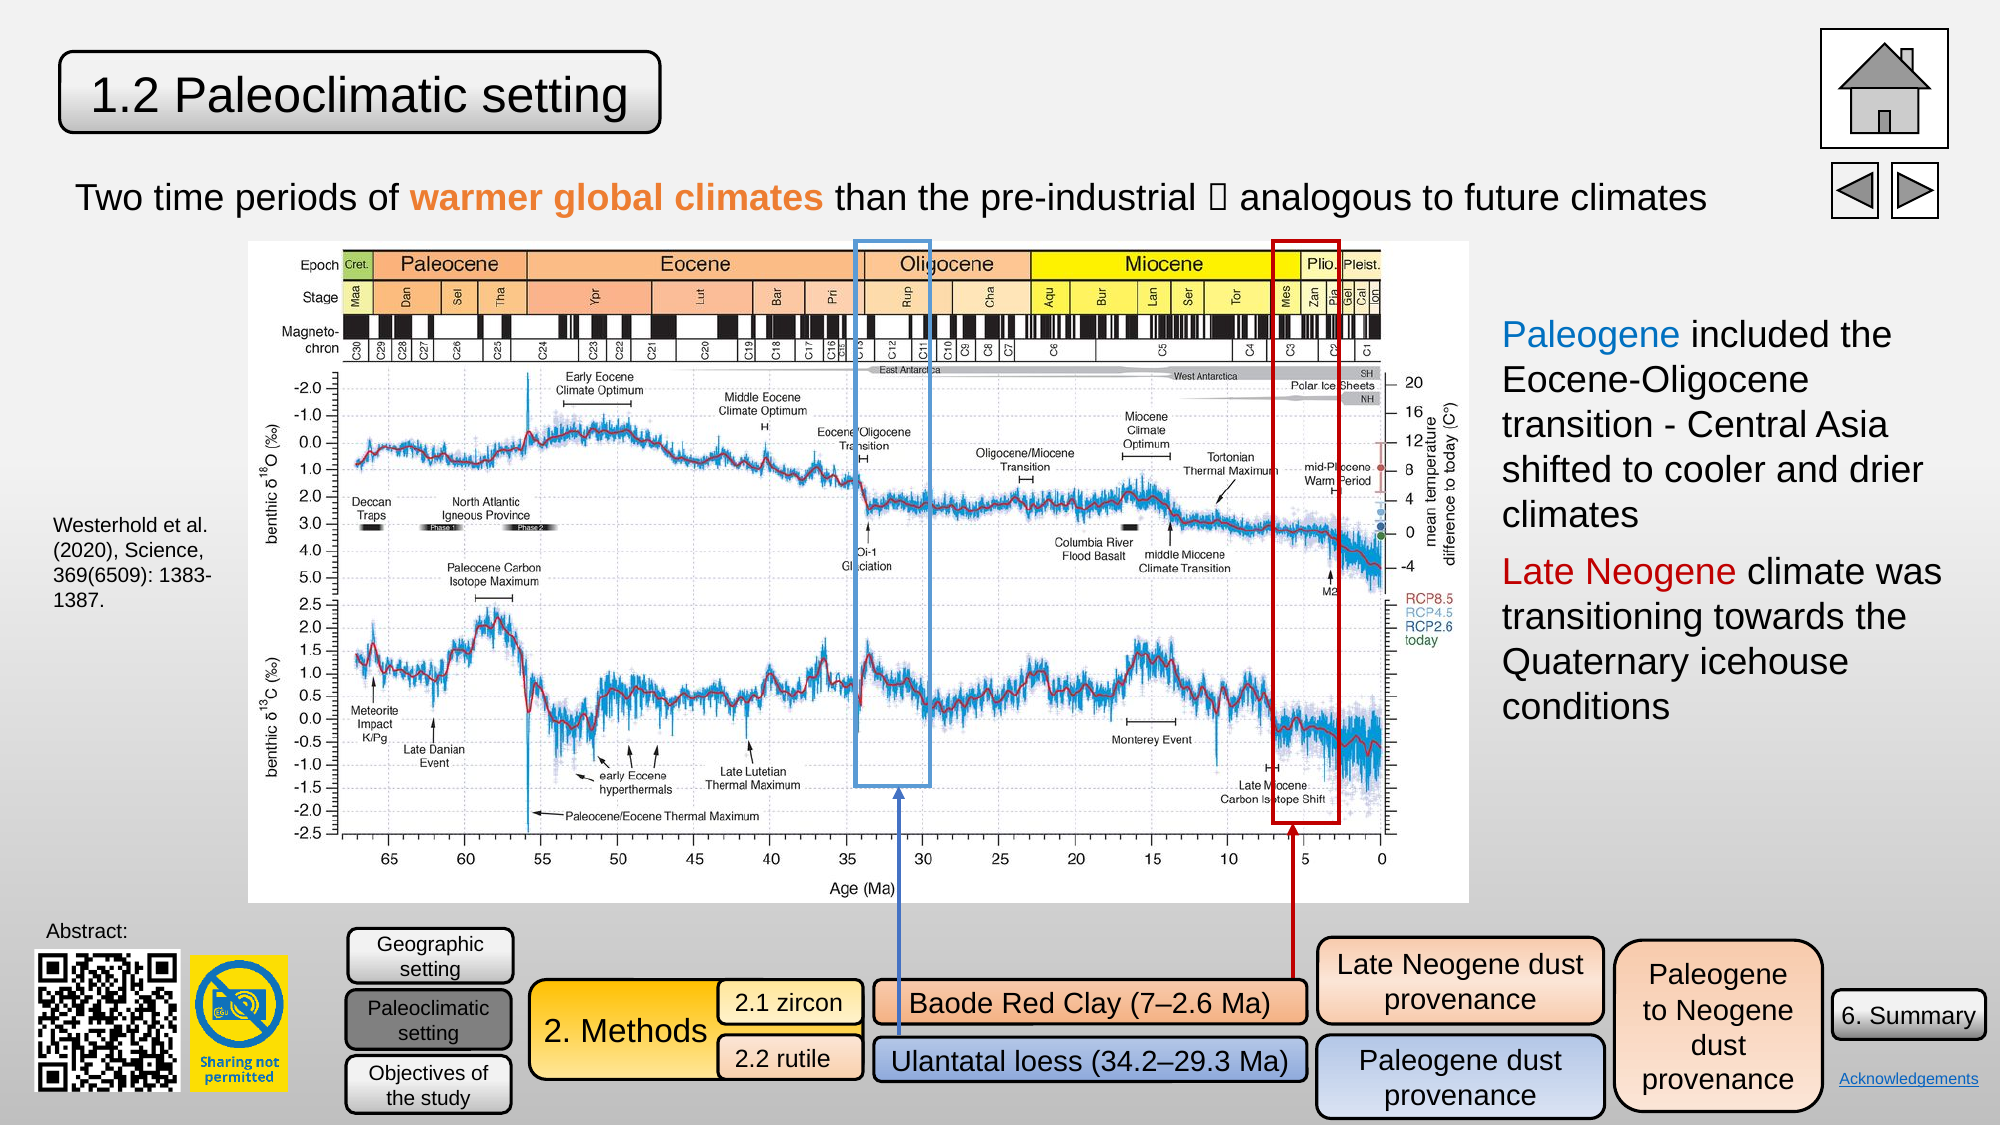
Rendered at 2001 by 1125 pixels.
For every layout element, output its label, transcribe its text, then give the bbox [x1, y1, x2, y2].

text_box Late Neogene dust provenance [1316, 936, 1605, 1026]
text_box Paleogene dust provenance [1315, 1033, 1606, 1120]
text_box Geographic setting [346, 927, 515, 985]
text_box Paleoclimatic setting [344, 988, 513, 1051]
text_box Abstract: [31, 910, 178, 951]
picture [247, 240, 1469, 903]
text_box 1.2 Paleoclimatic setting [58, 50, 661, 134]
picture [190, 955, 288, 1092]
text_box 2. Methods [528, 978, 865, 1081]
text_box [1891, 162, 1939, 219]
text_box Two time periods of warmer global climates than the pre-industrial  analogous to future climates [59, 170, 1889, 234]
text_box Paleogene to Neogene dust provenance [1613, 939, 1824, 1113]
text_box 2.1 zircon [716, 978, 865, 1026]
text_box 6. Summary [1831, 988, 1987, 1041]
text_box Acknowledgements [1820, 1063, 1998, 1096]
text_box Westerhold et al. (2020), Science, 369(6509): 1383-1387. [38, 504, 232, 620]
text_box 2.2 rutile [716, 1033, 865, 1081]
picture [34, 949, 181, 1092]
text_box Ulantatal loess (34.2–29.3 Ma) [872, 1036, 1308, 1083]
text_box Objectives of the study [344, 1054, 513, 1115]
text_box Baode Red Clay (7–2.6 Ma) [872, 978, 897, 1025]
text_box Paleogene included the Eocene-Oligocene transition - Central Asia shifted to cooler and drier climates Late Neogene climate was transitioning towards the Quaternary icehouse conditions [1487, 302, 1962, 735]
text_box [1831, 162, 1879, 219]
text_box [1820, 28, 1949, 149]
text_box Baode Red Clay (7–2.6 Ma) [901, 978, 1308, 1025]
